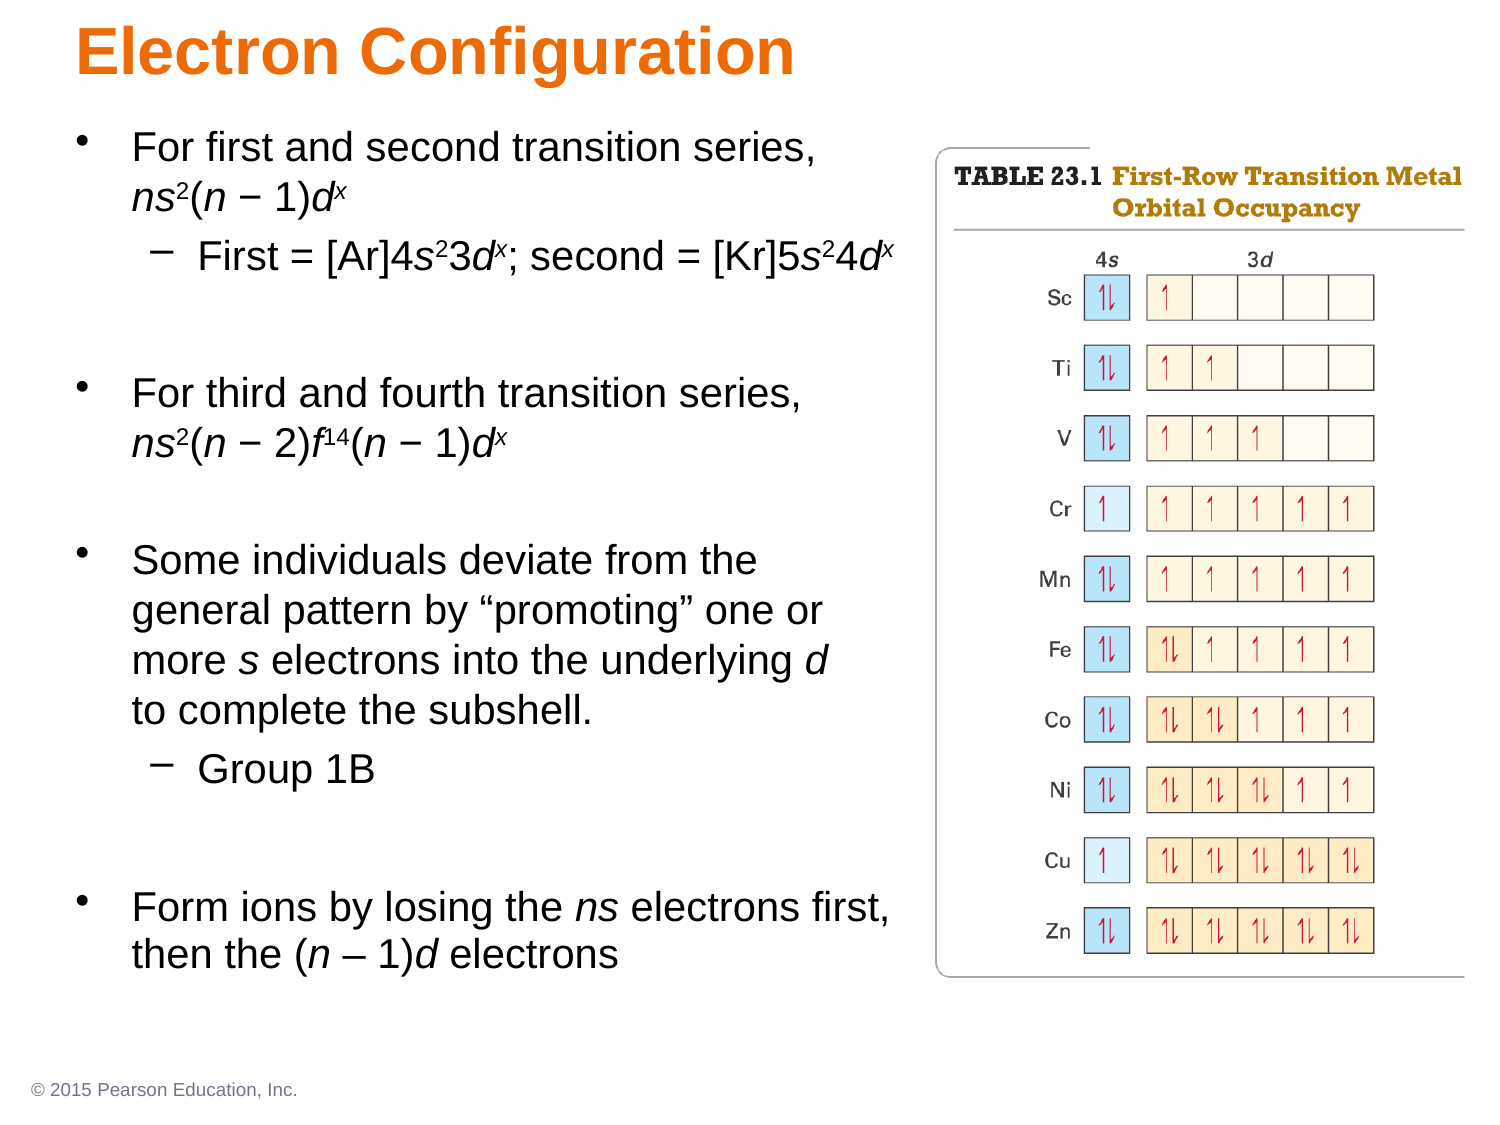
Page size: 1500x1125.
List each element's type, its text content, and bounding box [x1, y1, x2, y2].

picture [926, 137, 1473, 984]
list For first and second transition series, ns2(n − 1)dx First = [Ar]4s23dx; second = [Kr]5s24dx For third and fourth transition series, ns2(n − 2)f14(n − 1)dx Some individuals deviate from the general pattern by “promoting” one or more s electrons into the underlying d to complete the subshell. Group 1B Form ions by losing the ns electrons first, then the (n – 1)d electrons [60, 112, 950, 1050]
title Electron Configuration [0, 0, 1500, 96]
